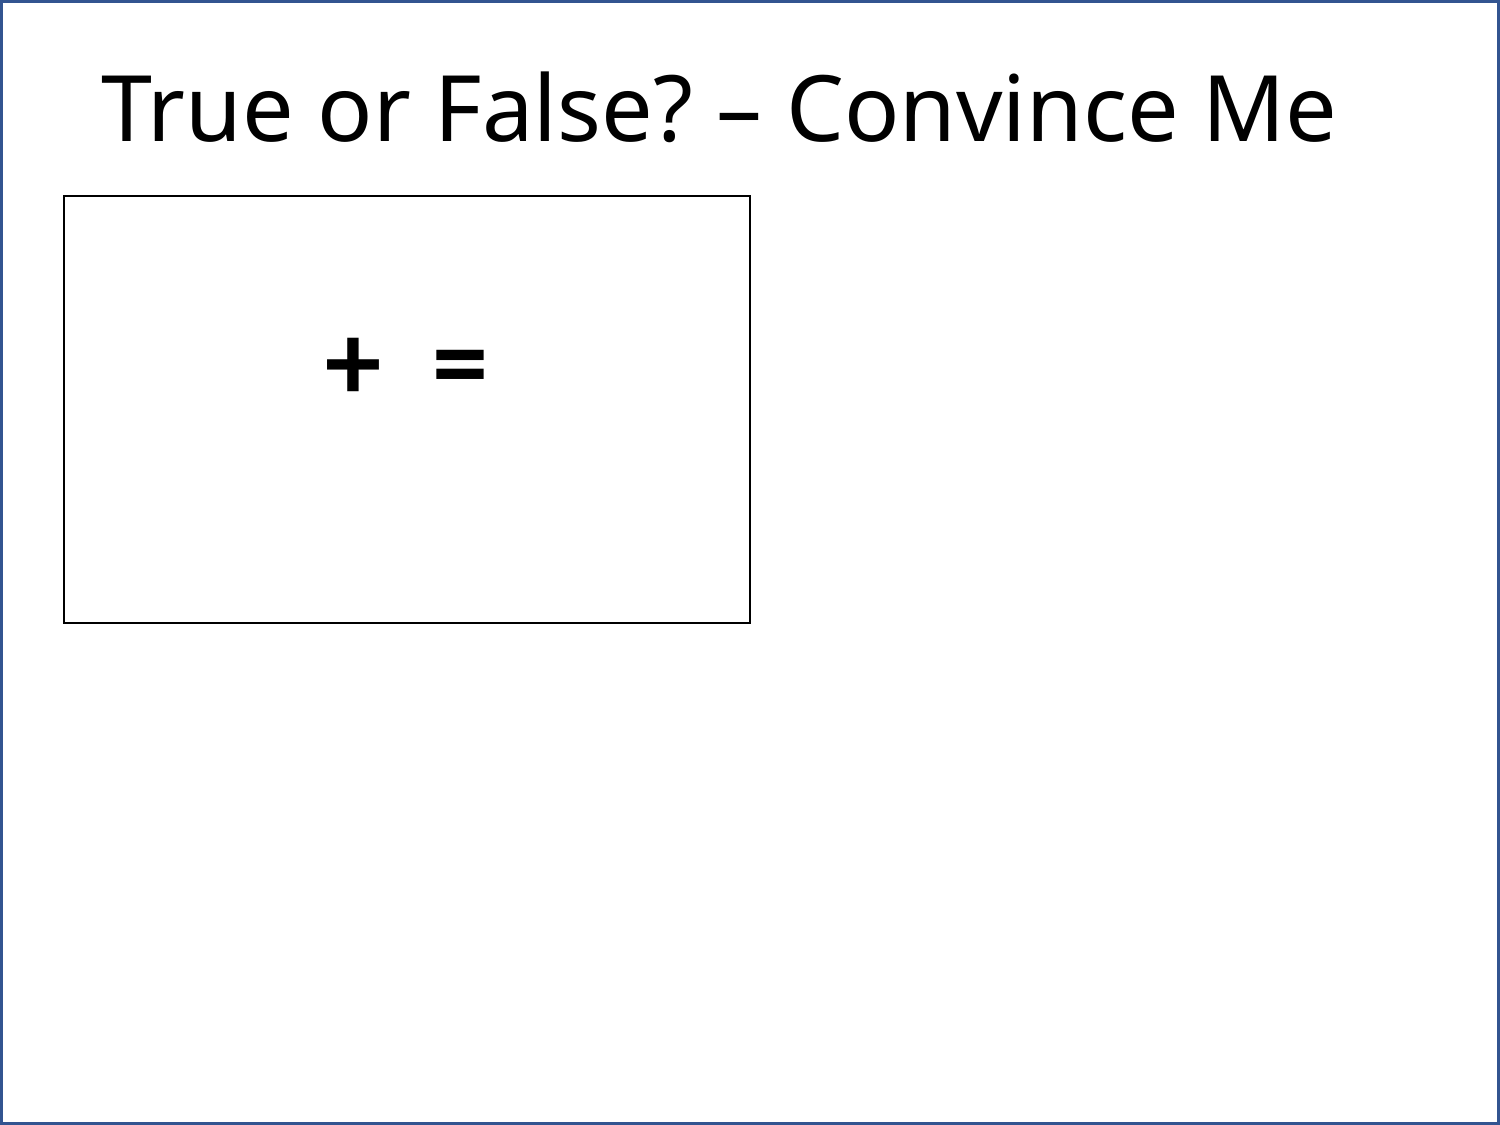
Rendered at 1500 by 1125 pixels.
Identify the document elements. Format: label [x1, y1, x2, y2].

text_box [0, 0, 1500, 1125]
